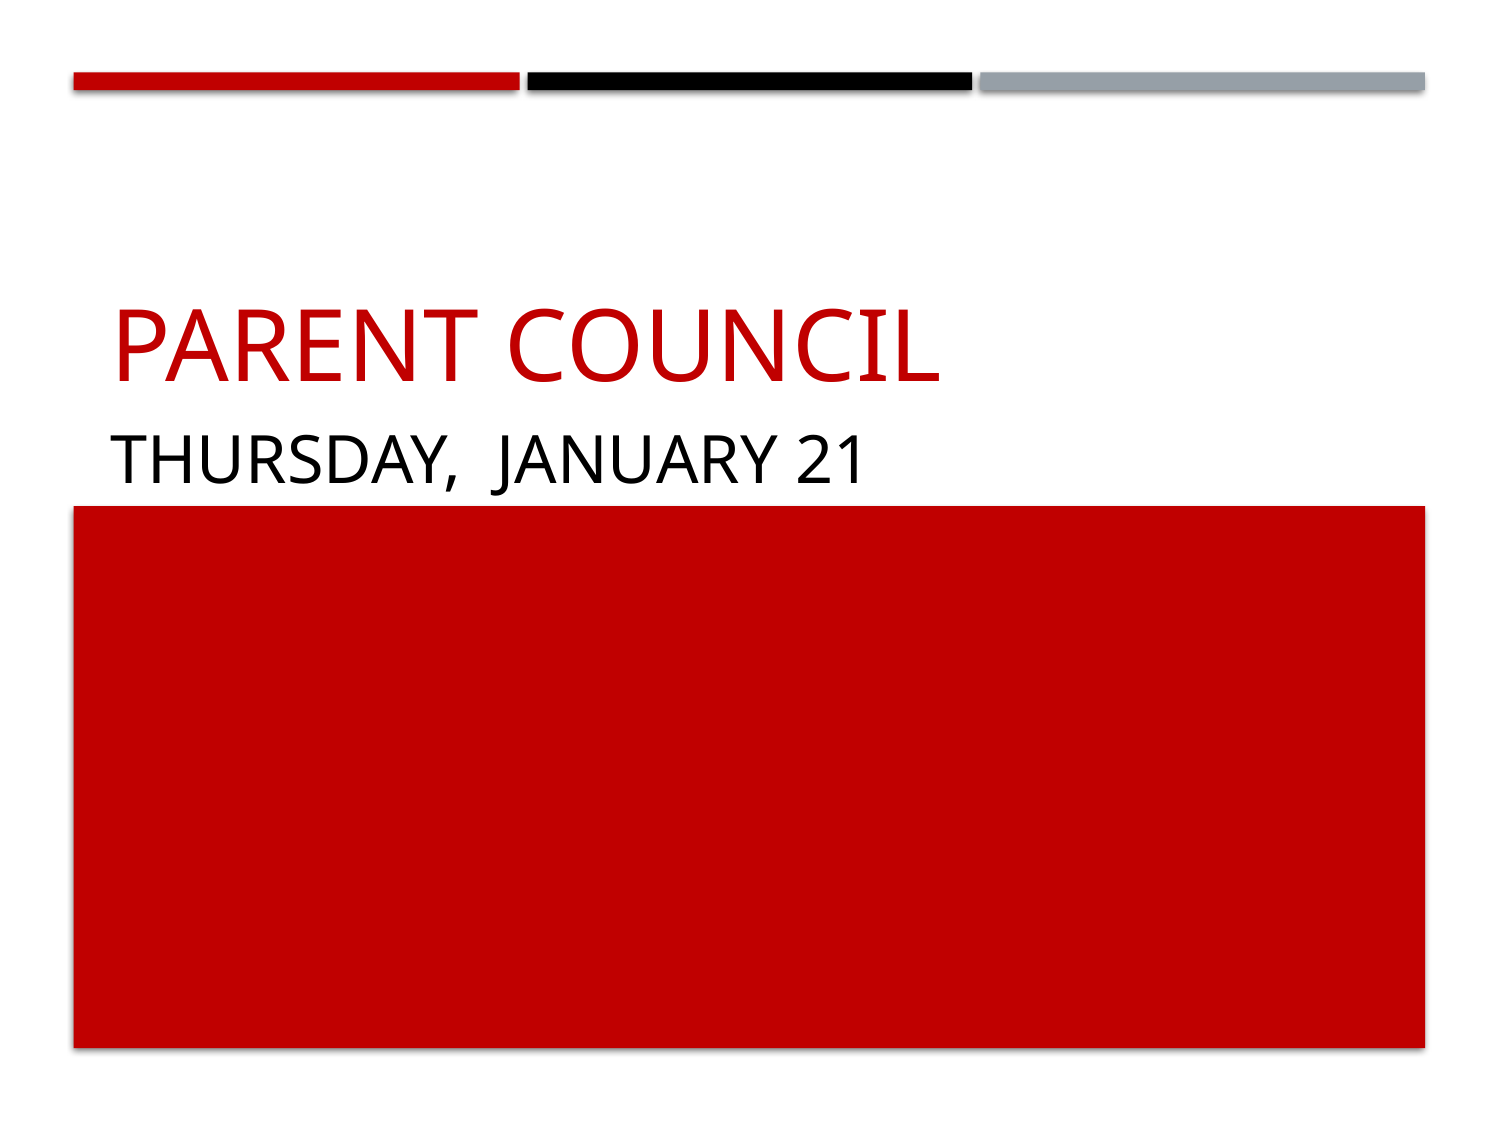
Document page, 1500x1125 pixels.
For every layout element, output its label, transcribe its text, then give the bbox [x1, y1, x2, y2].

title Parent council [95, 162, 1406, 409]
subtitle Thursday, January 21 [95, 409, 1406, 507]
